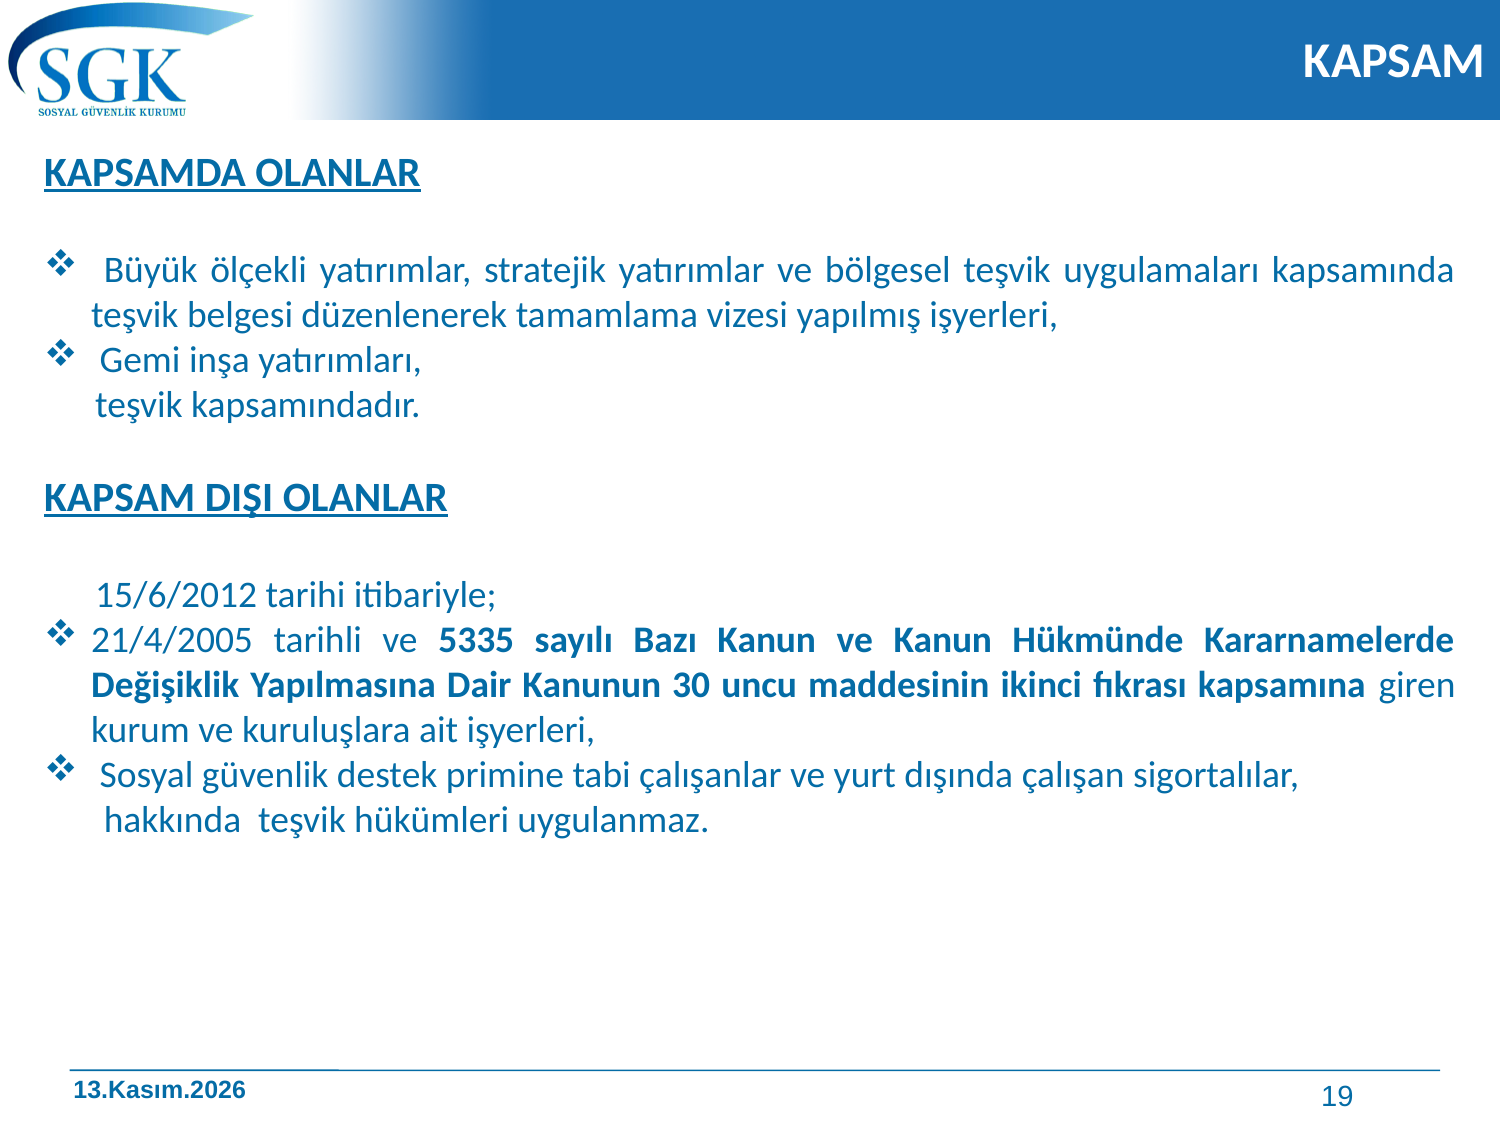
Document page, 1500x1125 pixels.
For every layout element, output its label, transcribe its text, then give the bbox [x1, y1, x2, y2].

text_box KAPSAMDA OLANLAR Büyük ölçekli yatırımlar, stratejik yatırımlar ve bölgesel teşvik uygulamaları kapsamında teşvik belgesi düzenlenerek tamamlama vizesi yapılmış işyerleri, Gemi inşa yatırımları, teşvik kapsamındadır. KAPSAM DIŞI OLANLAR 15/6/2012 tarihi itibariyle; 21/4/2005 tarihli ve 5335 sayılı Bazı Kanun ve Kanun Hükmünde Kararnamelerde Değişiklik Yapılmasına Dair Kanunun 30 uncu maddesinin ikinci fıkrası kapsamına giren kurum ve kuruluşlara ait işyerleri, Sosyal güvenlik destek primine tabi çalışanlar ve yurt dışında çalışan sigortalılar, hakkında teşvik hükümleri uygulanmaz. [29, 137, 1471, 1072]
slide_number [1175, 1072, 1418, 1118]
title KAPSAM [421, 0, 1500, 117]
picture [0, 0, 1500, 120]
